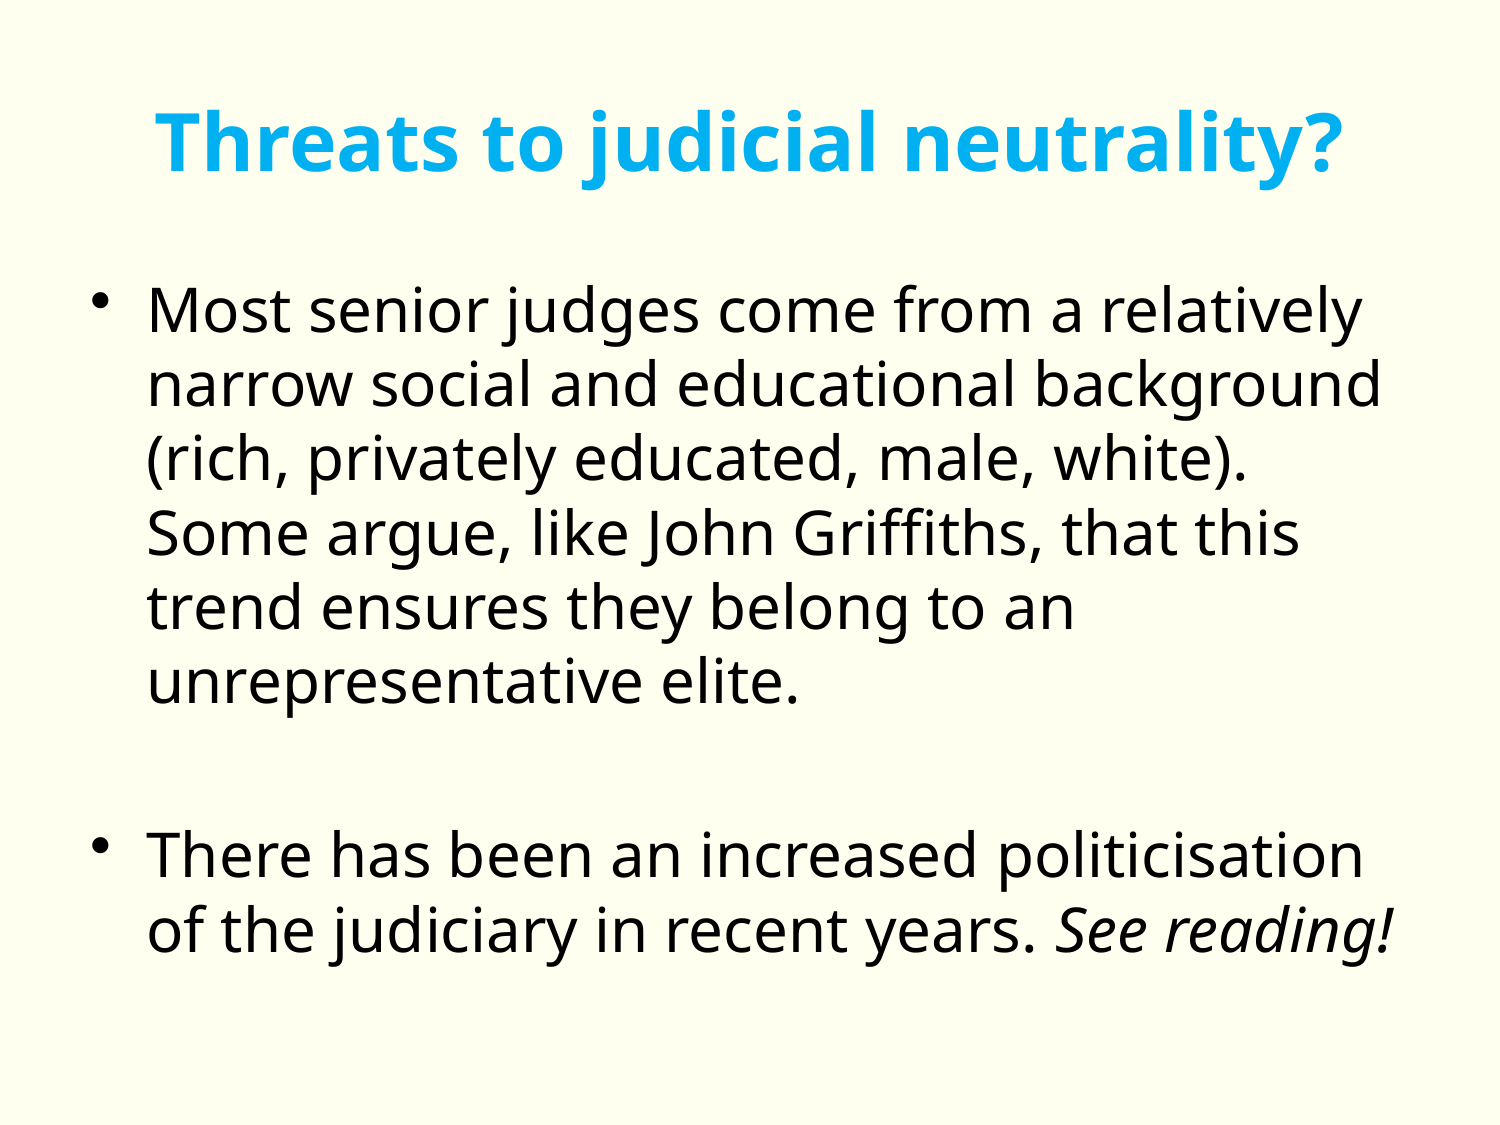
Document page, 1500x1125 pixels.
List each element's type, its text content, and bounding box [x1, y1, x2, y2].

title Threats to judicial neutrality? [75, 45, 1425, 233]
list Most senior judges come from a relatively narrow social and educational background (rich, privately educated, male, white). Some argue, like John Griffiths, that this trend ensures they belong to an unrepresentative elite. There has been an increased politicisation of the judiciary in recent years. See reading! [75, 262, 1425, 1005]
